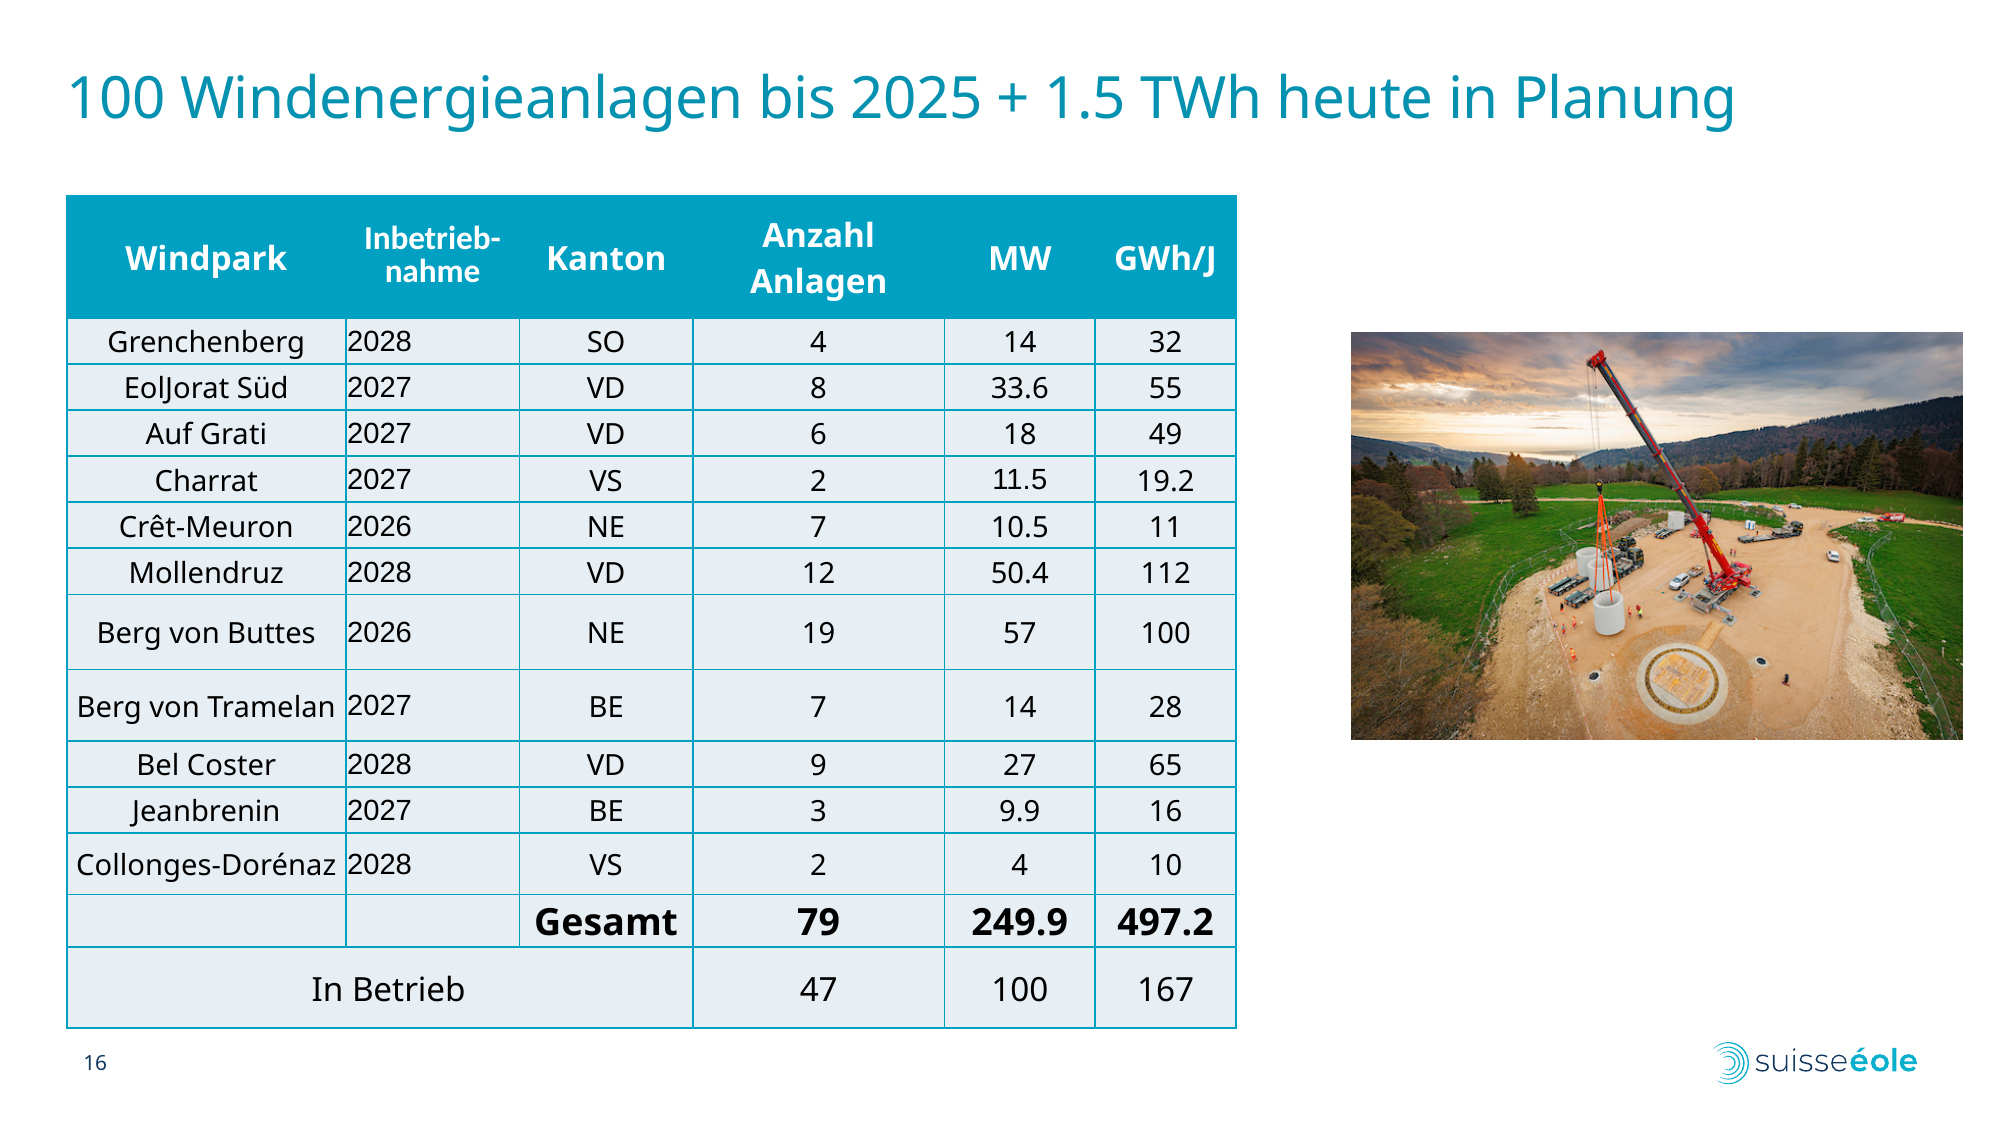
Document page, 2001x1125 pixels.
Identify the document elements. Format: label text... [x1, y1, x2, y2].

table_cell 79 [694, 895, 944, 946]
table_cell 2027 [347, 670, 519, 740]
table_cell 2028 [347, 834, 519, 894]
table_cell Berg von Buttes [68, 595, 345, 669]
table_cell 2027 [347, 788, 519, 832]
table_cell Collonges-Dorénaz [68, 834, 345, 894]
slide_number 16 [83, 1049, 149, 1074]
table_cell 4 [694, 319, 944, 363]
table_cell Crêt-Meuron [68, 503, 345, 547]
table_cell 12 [694, 549, 944, 594]
table_cell 9.9 [945, 788, 1094, 832]
table_cell Jeanbrenin [68, 788, 345, 832]
table_cell 33.6 [945, 365, 1094, 409]
table_cell 2028 [347, 549, 519, 594]
table_cell Mollendruz [68, 549, 345, 594]
title 100 Windenergieanlagen bis 2025 + 1.5 TWh heute in Planung [66, 59, 1945, 124]
table_header Kanton [520, 197, 692, 317]
table_cell 9 [694, 742, 944, 786]
table_cell VD [520, 365, 692, 409]
table_cell EolJorat Süd [68, 365, 345, 409]
table_header GWh/J [1096, 197, 1235, 317]
table_cell VS [520, 834, 692, 894]
table_header Inbetrieb-nahme [347, 197, 519, 317]
table_cell 100 [945, 948, 1094, 1027]
table_header Windpark [68, 197, 345, 317]
table_cell 2026 [347, 503, 519, 547]
table_cell 6 [694, 411, 944, 455]
table_cell 11 [1096, 503, 1235, 547]
table_cell 497.2 [1096, 895, 1235, 946]
table_cell 167 [1096, 948, 1235, 1027]
table_cell 2027 [347, 457, 519, 501]
table_cell Charrat [68, 457, 345, 501]
table_cell 2028 [347, 742, 519, 786]
table_cell VD [520, 742, 692, 786]
table_cell 28 [1096, 670, 1235, 740]
table_cell Grenchenberg [68, 319, 345, 363]
picture [1351, 332, 1963, 740]
table_cell 18 [945, 411, 1094, 455]
table_cell [68, 895, 345, 946]
table_cell 49 [1096, 411, 1235, 455]
table_cell 2 [694, 457, 944, 501]
table_cell 14 [945, 319, 1094, 363]
table_cell 10.5 [945, 503, 1094, 547]
table_cell BE [520, 788, 692, 832]
table_cell 2027 [347, 365, 519, 409]
table_cell 16 [1096, 788, 1235, 832]
table_cell 7 [694, 670, 944, 740]
table_cell In Betrieb [68, 948, 692, 1027]
table_cell 55 [1096, 365, 1235, 409]
table_cell 100 [1096, 595, 1235, 669]
table_cell Bel Coster [68, 742, 345, 786]
table_cell 57 [945, 595, 1094, 669]
table_cell 14 [945, 670, 1094, 740]
table_cell 47 [694, 948, 944, 1027]
table_cell SO [520, 319, 692, 363]
table_cell 249.9 [945, 895, 1094, 946]
table_cell Berg von Tramelan [68, 670, 345, 740]
table_cell VD [520, 411, 692, 455]
table_cell Gesamt [520, 895, 692, 946]
table_cell VD [520, 549, 692, 594]
table_cell 2026 [347, 595, 519, 669]
table_cell [347, 895, 519, 946]
table_cell 2027 [347, 411, 519, 455]
table_cell 27 [945, 742, 1094, 786]
table_cell 7 [694, 503, 944, 547]
table_cell 2028 [347, 319, 519, 363]
table_cell VS [520, 457, 692, 501]
table_header MW [945, 197, 1094, 317]
table_cell NE [520, 595, 692, 669]
table_cell 10 [1096, 834, 1235, 894]
table_cell 3 [694, 788, 944, 832]
table_cell Auf Grati [68, 411, 345, 455]
table_cell 19.2 [1096, 457, 1235, 501]
table_cell 11.5 [945, 457, 1094, 501]
table_cell 19 [694, 595, 944, 669]
table_cell 8 [694, 365, 944, 409]
table_cell NE [520, 503, 692, 547]
table_cell 50.4 [945, 549, 1094, 594]
table_header Anzahl Anlagen [694, 197, 944, 317]
table_cell BE [520, 670, 692, 740]
table_cell 4 [945, 834, 1094, 894]
table_cell 112 [1096, 549, 1235, 594]
table_cell 65 [1096, 742, 1235, 786]
table_cell 32 [1096, 319, 1235, 363]
table_cell 2 [694, 834, 944, 894]
